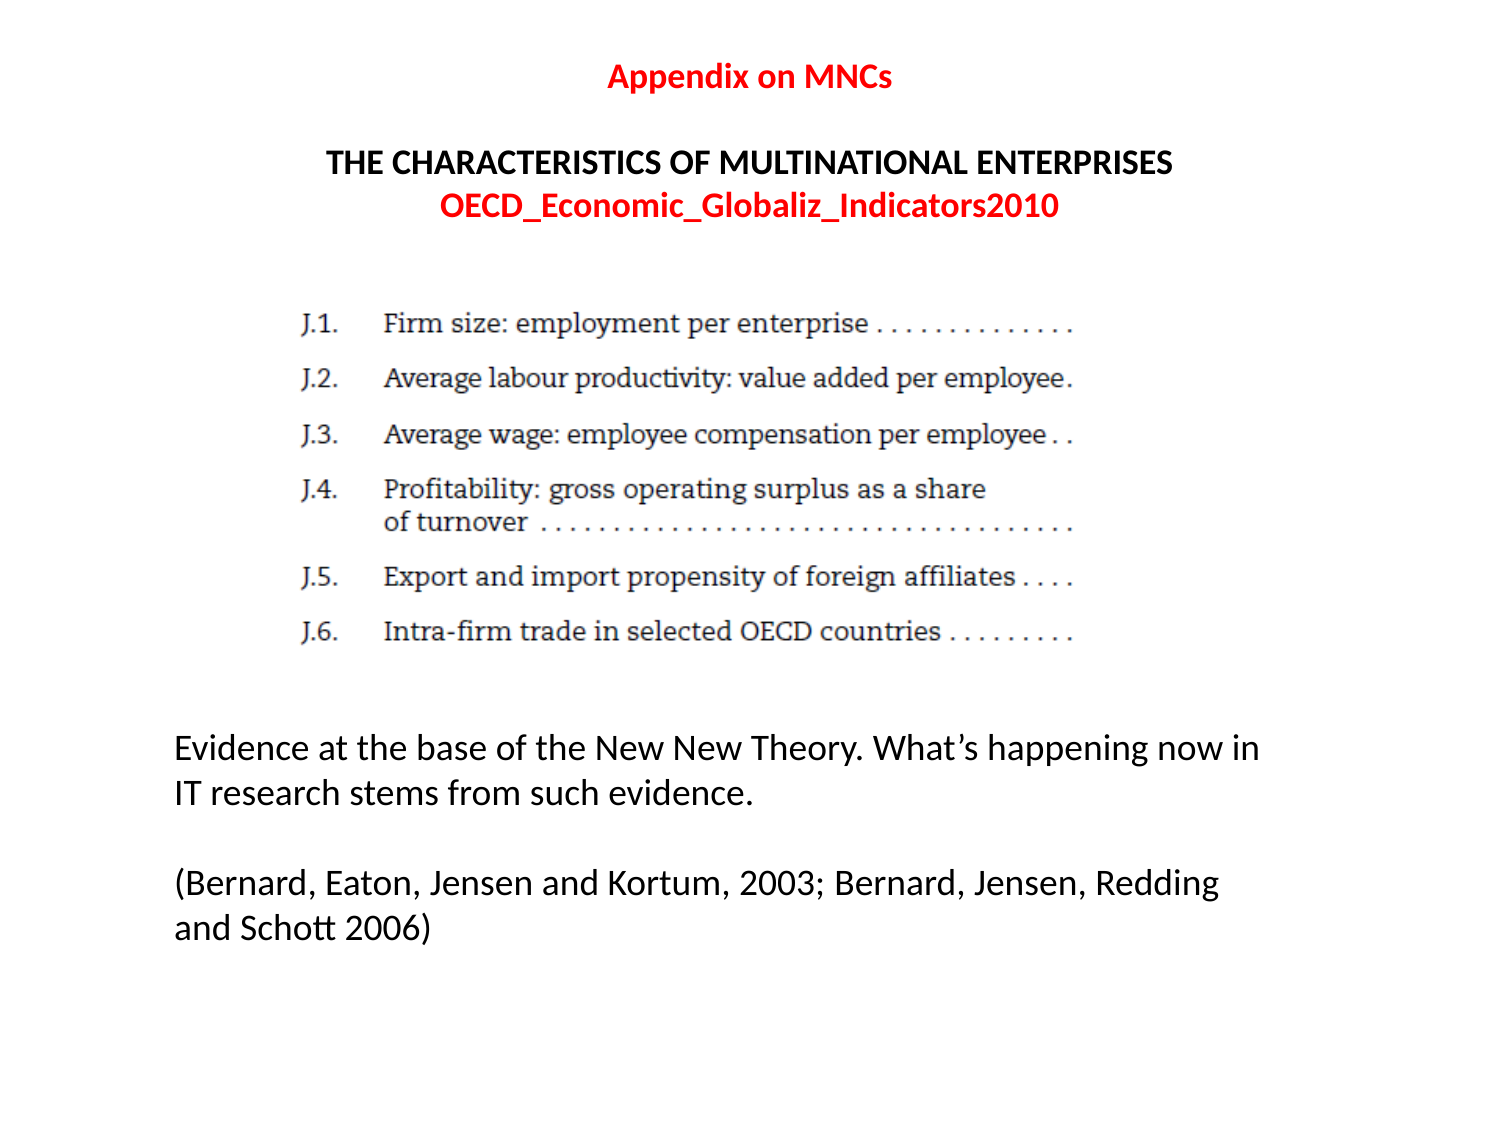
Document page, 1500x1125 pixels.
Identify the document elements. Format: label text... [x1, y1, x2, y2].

title Appendix on MNCs THE CHARACTERISTICS OF MULTINATIONAL ENTERPRISES OECD_Economic_Globaliz_Indicators2010 [75, 45, 1425, 233]
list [253, 266, 1084, 662]
text_box Evidence at the base of the New New Theory. What’s happening now in IT research stems from such evidence. (Bernard, Eaton, Jensen and Kortum, 2003; Bernard, Jensen, Redding and Schott 2006) [159, 715, 1294, 956]
